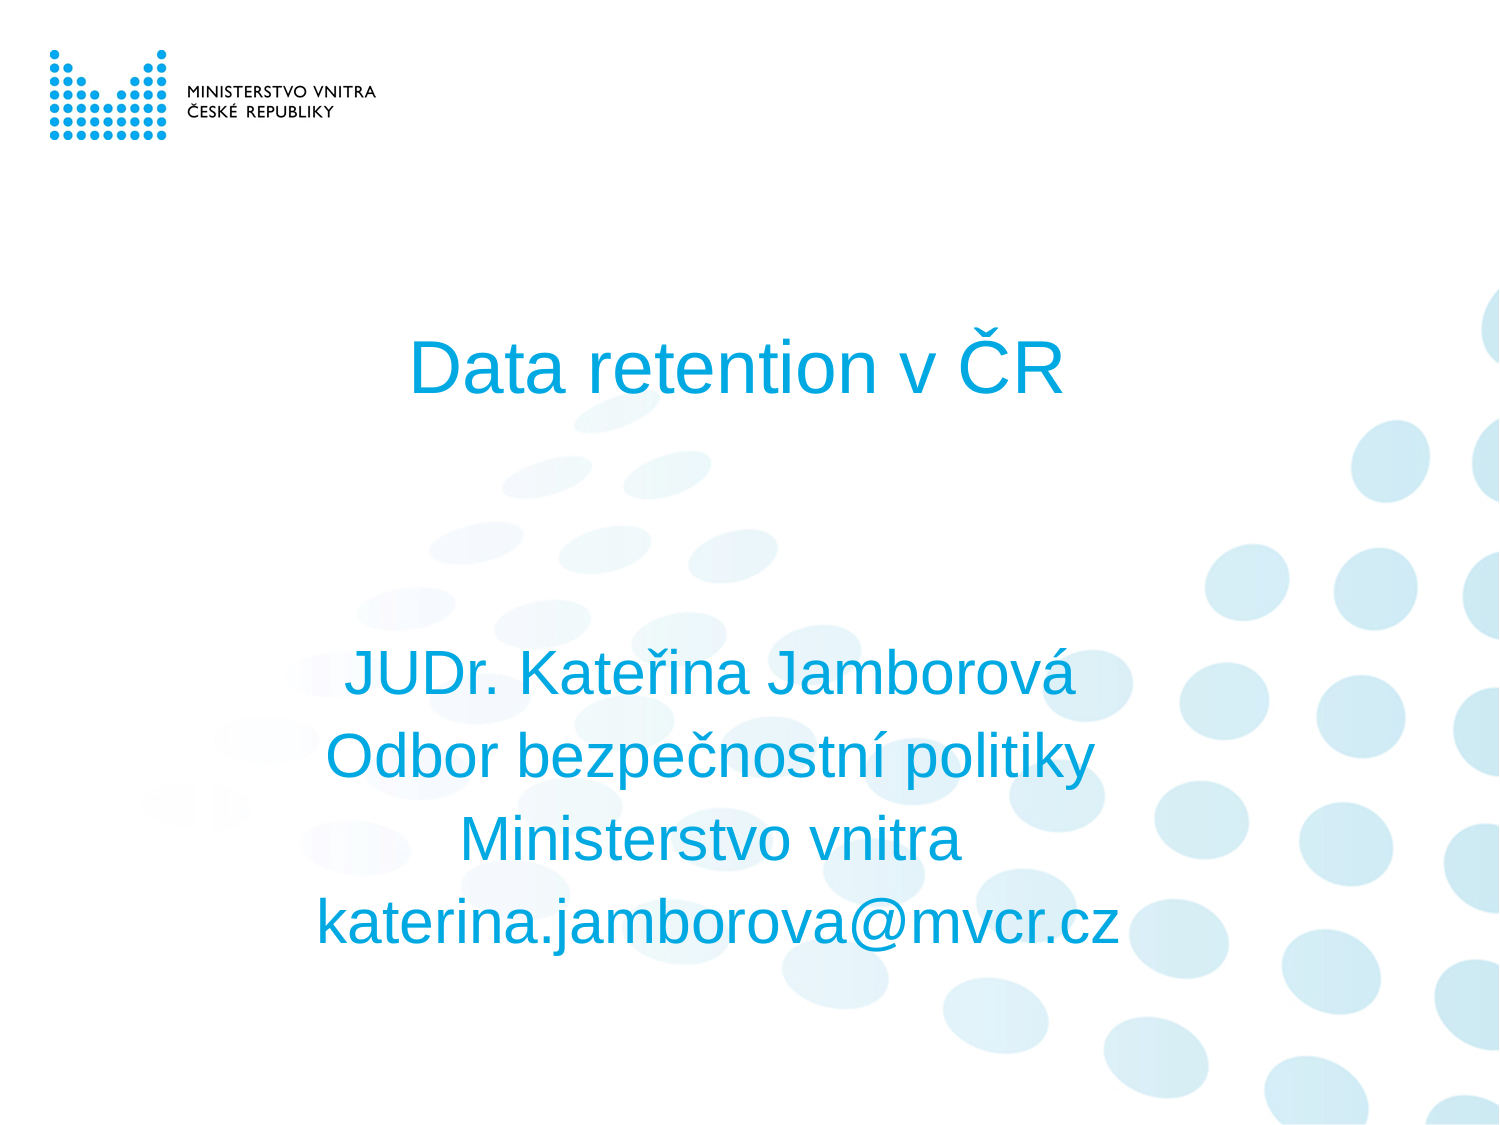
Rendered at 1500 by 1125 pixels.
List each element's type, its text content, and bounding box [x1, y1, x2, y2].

picture [0, 0, 1500, 1125]
text_box JUDr. Kateřina Jamborová Odbor bezpečnostní politiky Ministerstvo vnitra katerina.jamborova@mvcr.cz [194, 633, 1245, 965]
text_box Data retention v ČR [100, 243, 1376, 485]
